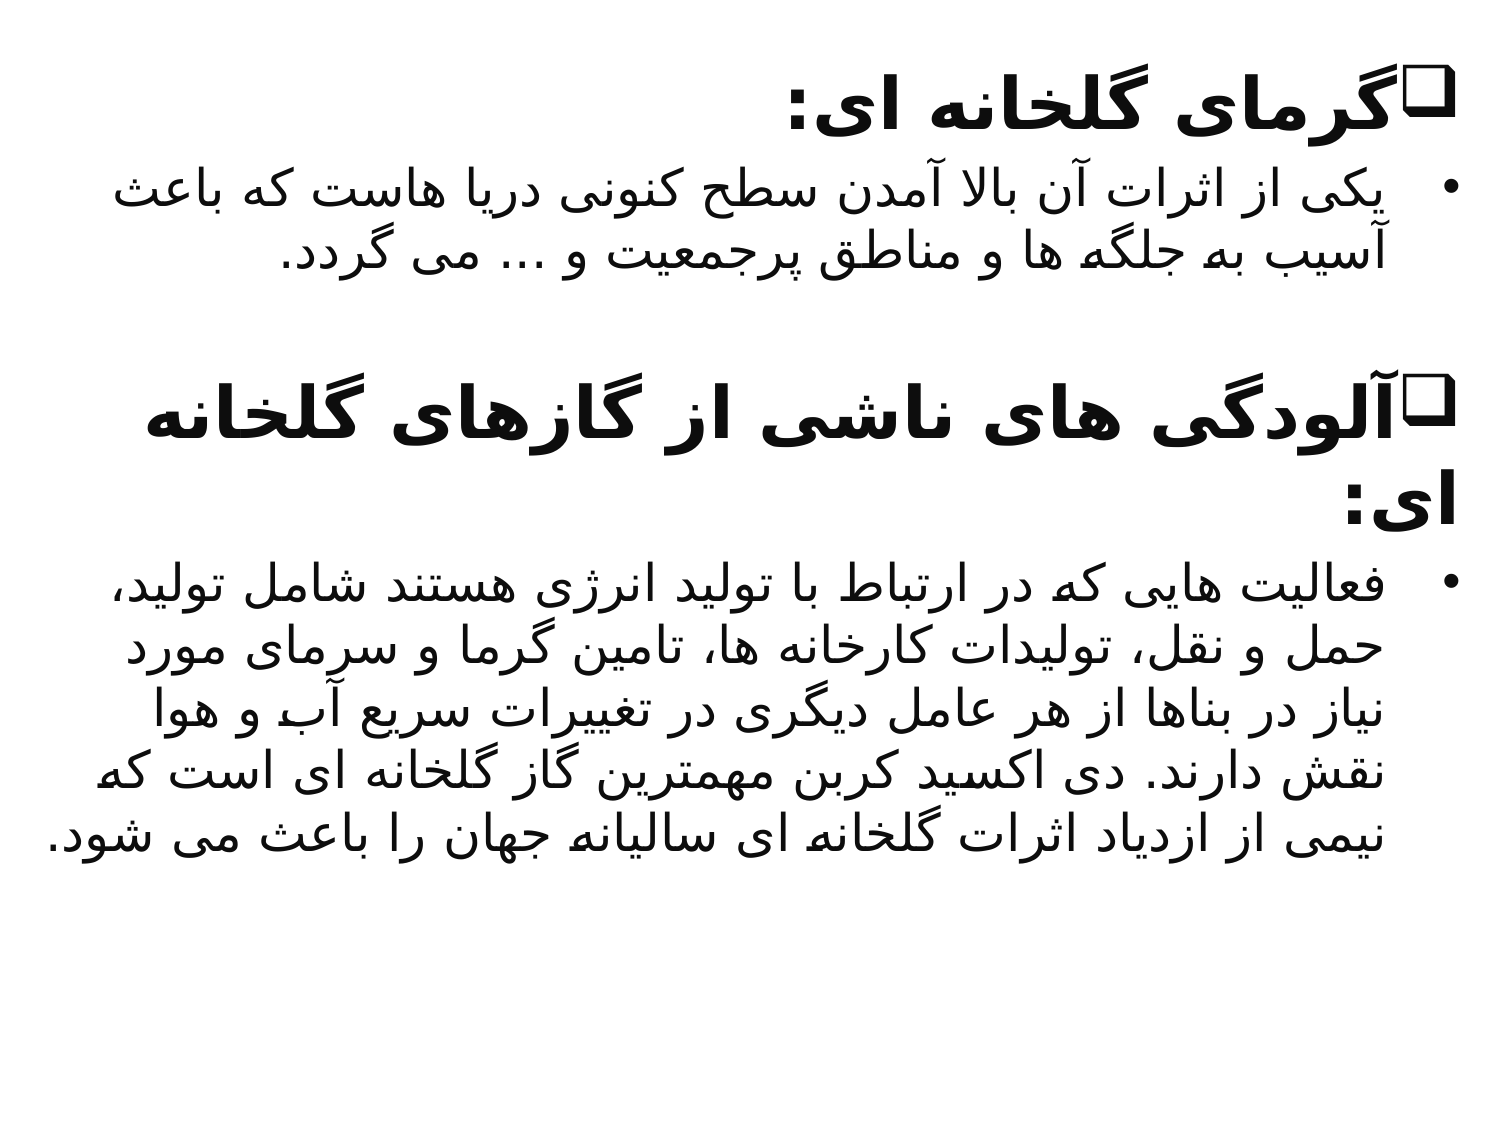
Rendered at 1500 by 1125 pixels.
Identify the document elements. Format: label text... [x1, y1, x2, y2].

list گرمای گلخانه ای: یکی از اثرات آن بالا آمدن سطح کنونی دریا هاست که باعث آسیب به جلگه ها و مناطق پرجمعیت و ... می گردد. آلودگی های ناشی از گازهای گلخانه ای: فعالیت هایی که در ارتباط با تولید انرژی هستند شامل تولید، حمل و نقل، تولیدات کارخانه ها، تامین گرما و سرمای مورد نیاز در بناها از هر عامل دیگری در تغییرات سریع آب و هوا نقش دارند. دی اکسید کربن مهمترین گاز گلخانه ای است که نیمی از ازدیاد اثرات گلخانه ای سالیانه جهان را باعث می شود. [24, 50, 1475, 925]
